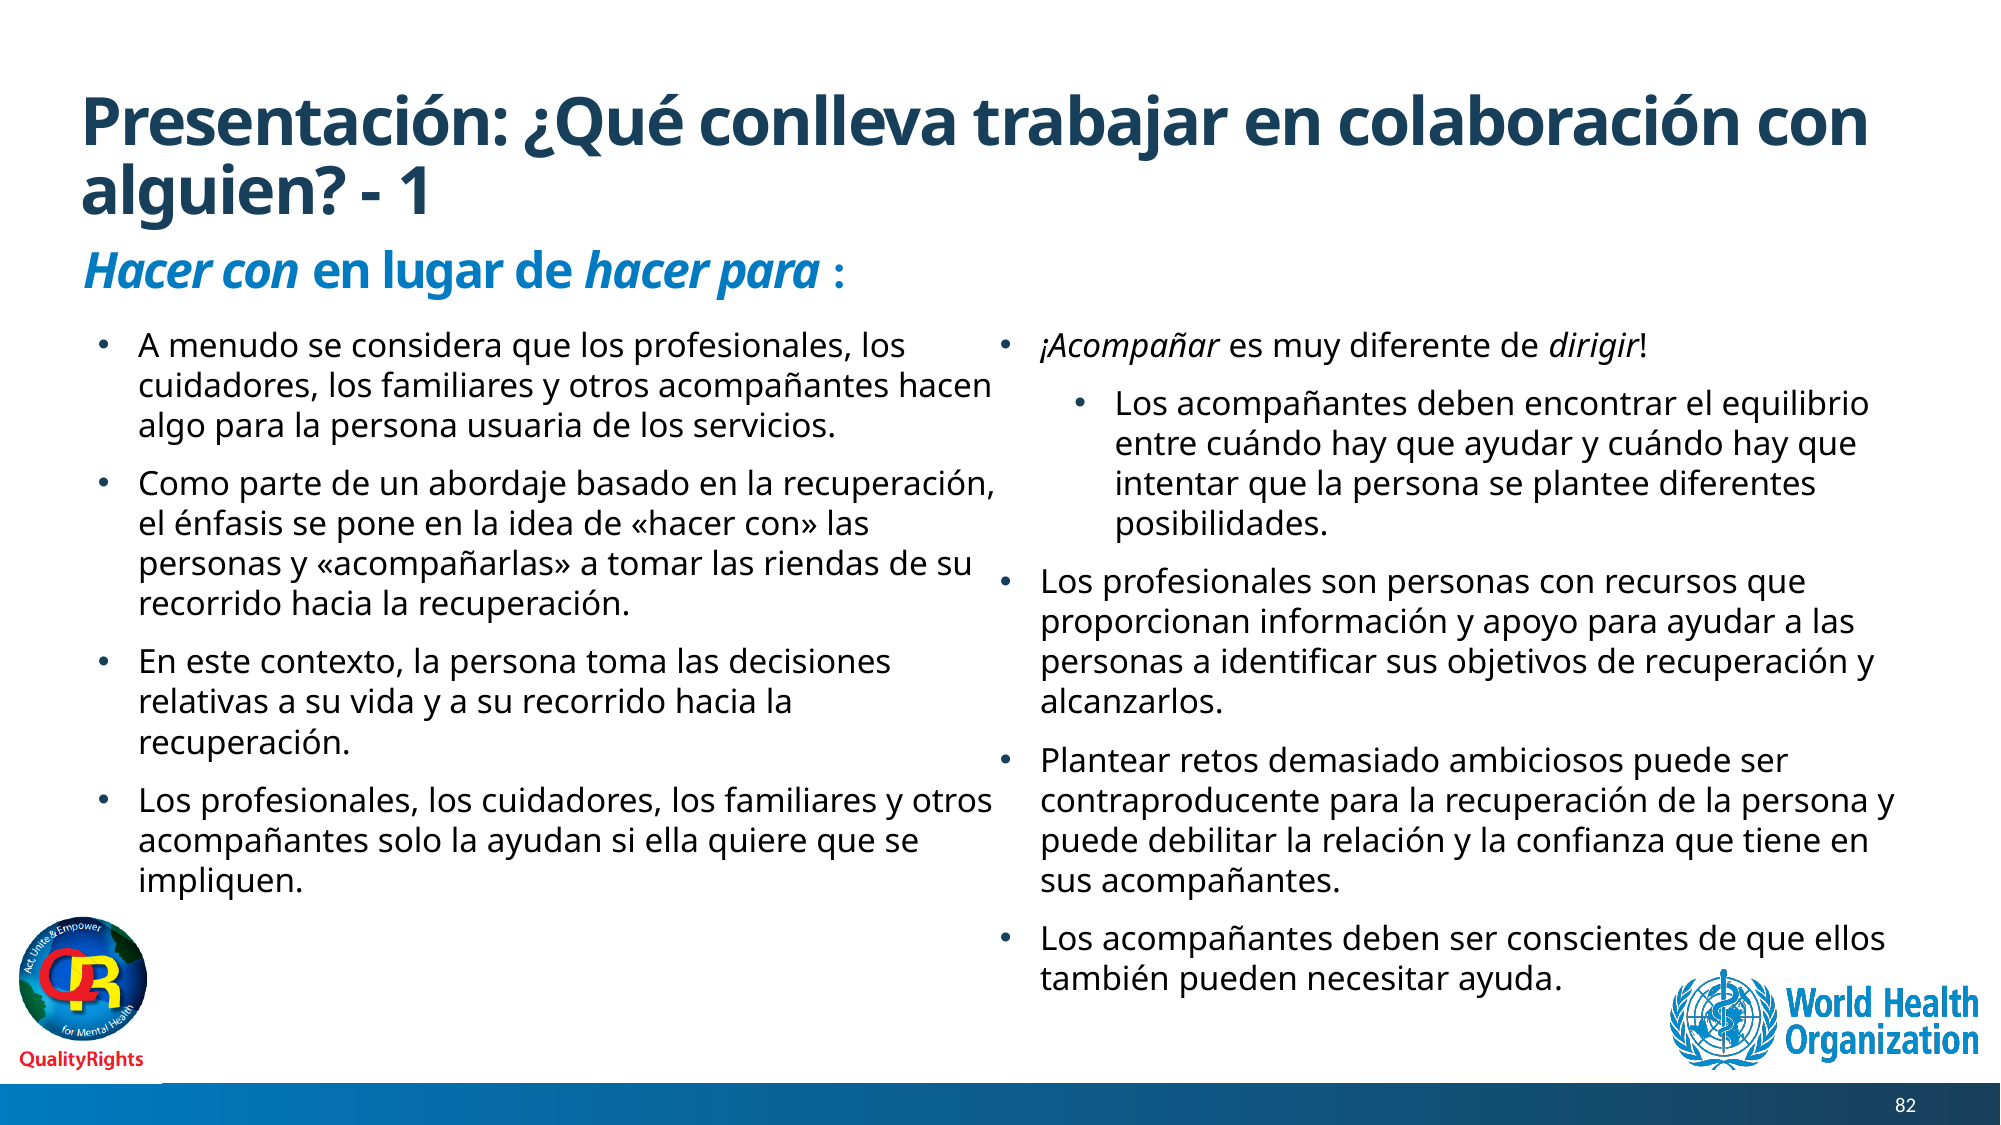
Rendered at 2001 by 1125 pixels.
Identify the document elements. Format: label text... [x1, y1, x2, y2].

title Presentación: ¿Qué conlleva trabajar en colaboración con alguien? - 1 [65, 83, 1930, 154]
list Hacer con en lugar de hacer para : [83, 239, 1917, 299]
picture [1704, 1019, 1711, 1031]
picture [1706, 1038, 1722, 1046]
picture [1689, 1010, 1701, 1016]
picture [1747, 1019, 1758, 1041]
picture [1716, 1064, 1731, 1070]
picture [1758, 1010, 1765, 1035]
picture [1670, 1030, 1715, 1070]
list A menudo se considera que los profesionales, los cuidadores, los familiares y otros acompañantes hacen algo para la persona usuaria de los servicios. Como parte de un abordaje basado en la recuperación, el énfasis se pone en la idea de «hacer con» las personas y «acompañarlas» a tomar las riendas de su recorrido hacia la recuperación. En este contexto, la persona toma las decisiones relativas a su vida y a su recorrido hacia la recuperación. Los profesionales, los cuidadores, los familiares y otros acompañantes solo la ayudan si ella quiere que se impliquen. ¡Acompañar es muy diferente de dirigir! Los acompañantes deben encontrar el equilibrio entre cuándo hay que ayudar y cuándo hay que intentar que la persona se plantee diferentes posibilidades. Los profesionales son personas con recursos que proporcionan información y apoyo para ayudar a las personas a identificar sus objetivos de recuperación y alcanzarlos. Plantear retos demasiado ambiciosos puede ser contraproducente para la recuperación de la persona y puede debilitar la relación y la confianza que tiene en sus acompañantes. Los acompañantes deben ser conscientes de que ellos también pueden necesitar ayuda. [83, 316, 1917, 1010]
picture [1738, 1019, 1744, 1030]
picture [1701, 1042, 1722, 1054]
picture [1711, 1031, 1722, 1038]
picture [1958, 1000, 1962, 1012]
picture [1725, 1042, 1747, 1054]
picture [1732, 969, 1978, 1070]
picture [1742, 1019, 1751, 1034]
picture [1698, 1047, 1750, 1060]
picture [1683, 1010, 1695, 1047]
picture [0, 899, 162, 1084]
picture [1692, 1031, 1700, 1042]
